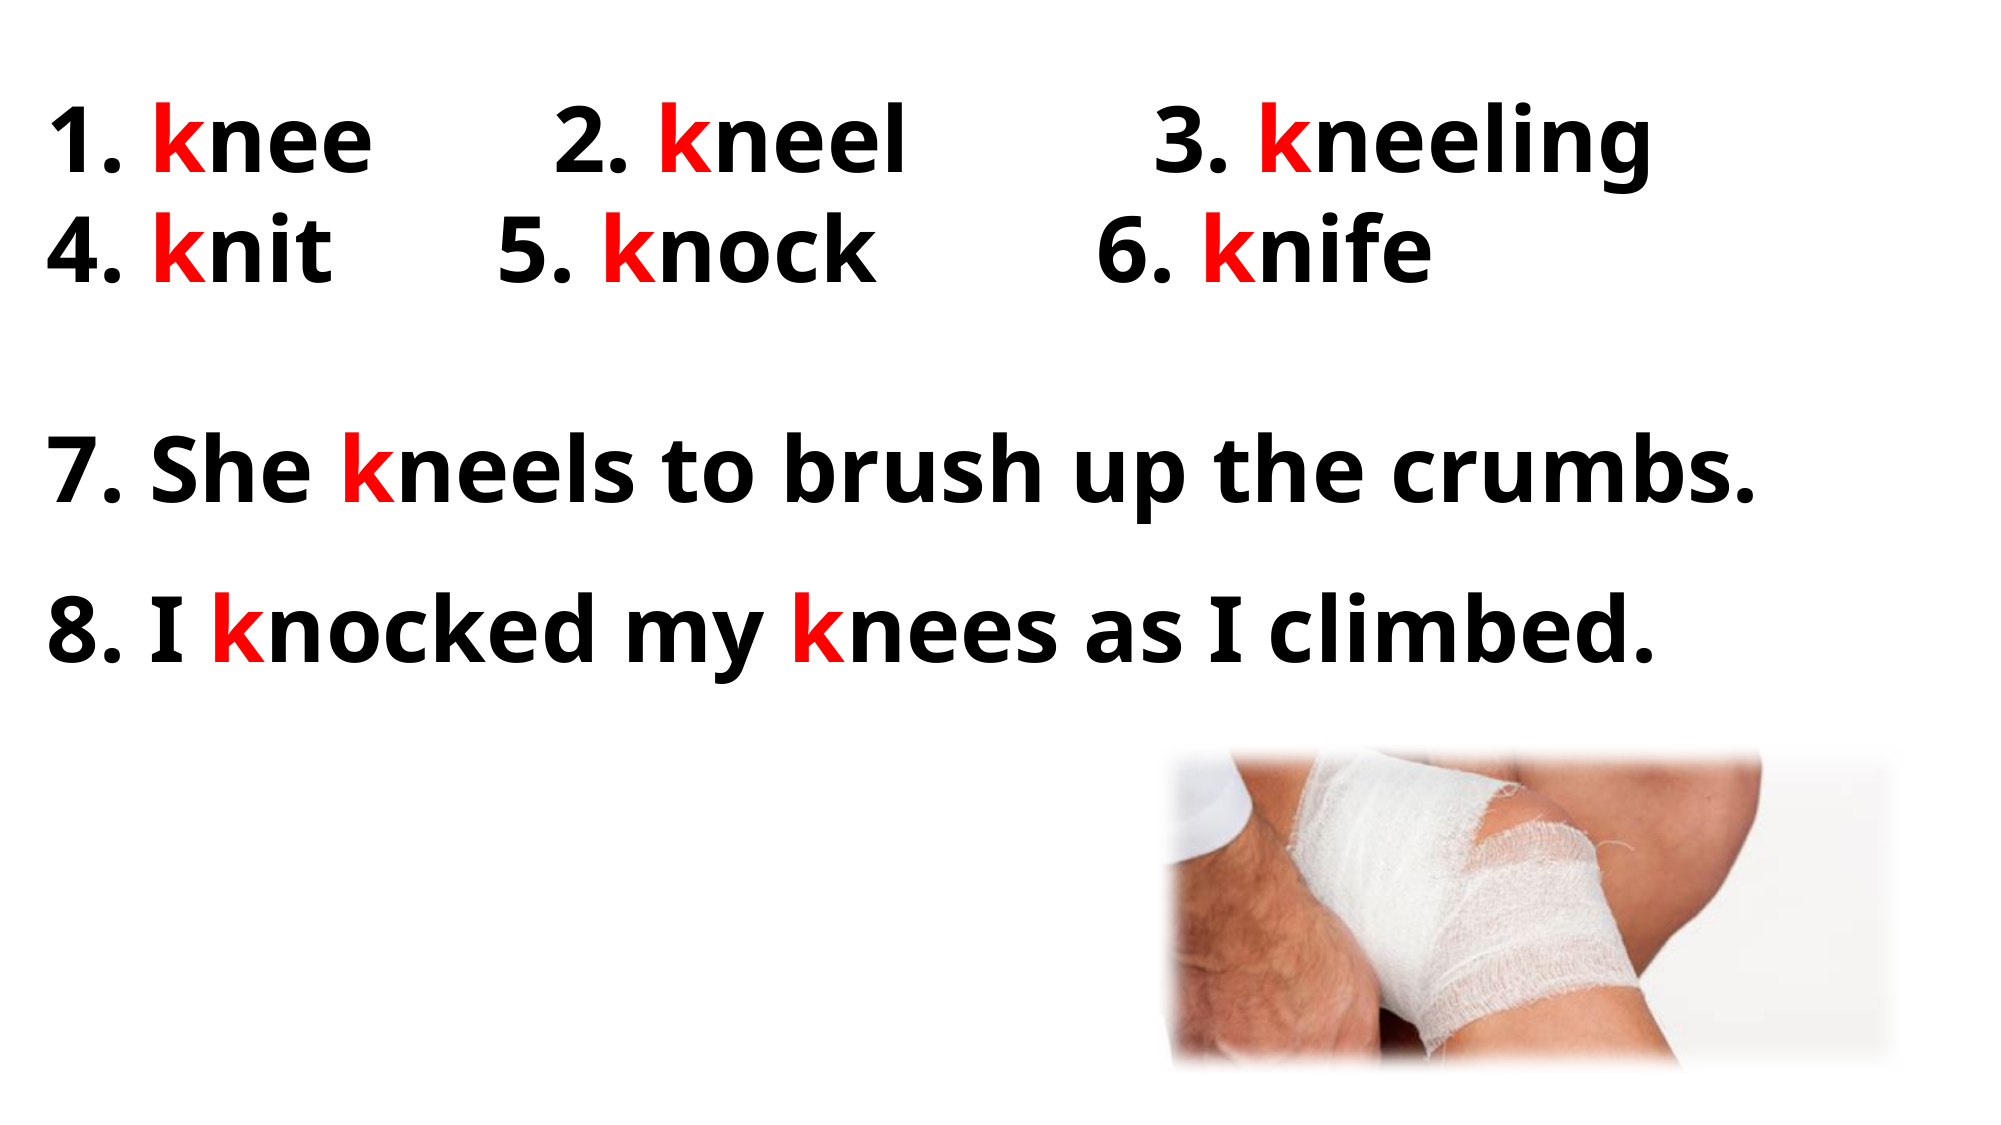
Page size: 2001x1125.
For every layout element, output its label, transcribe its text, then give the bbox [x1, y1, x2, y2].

text_box knee 2. kneel 3. kneeling 4. knit 5. knock 6. knife 7. She kneels to brush up the crumbs. 8. I knocked my knees as I climbed. [32, 73, 2000, 808]
picture [1157, 744, 1907, 1075]
